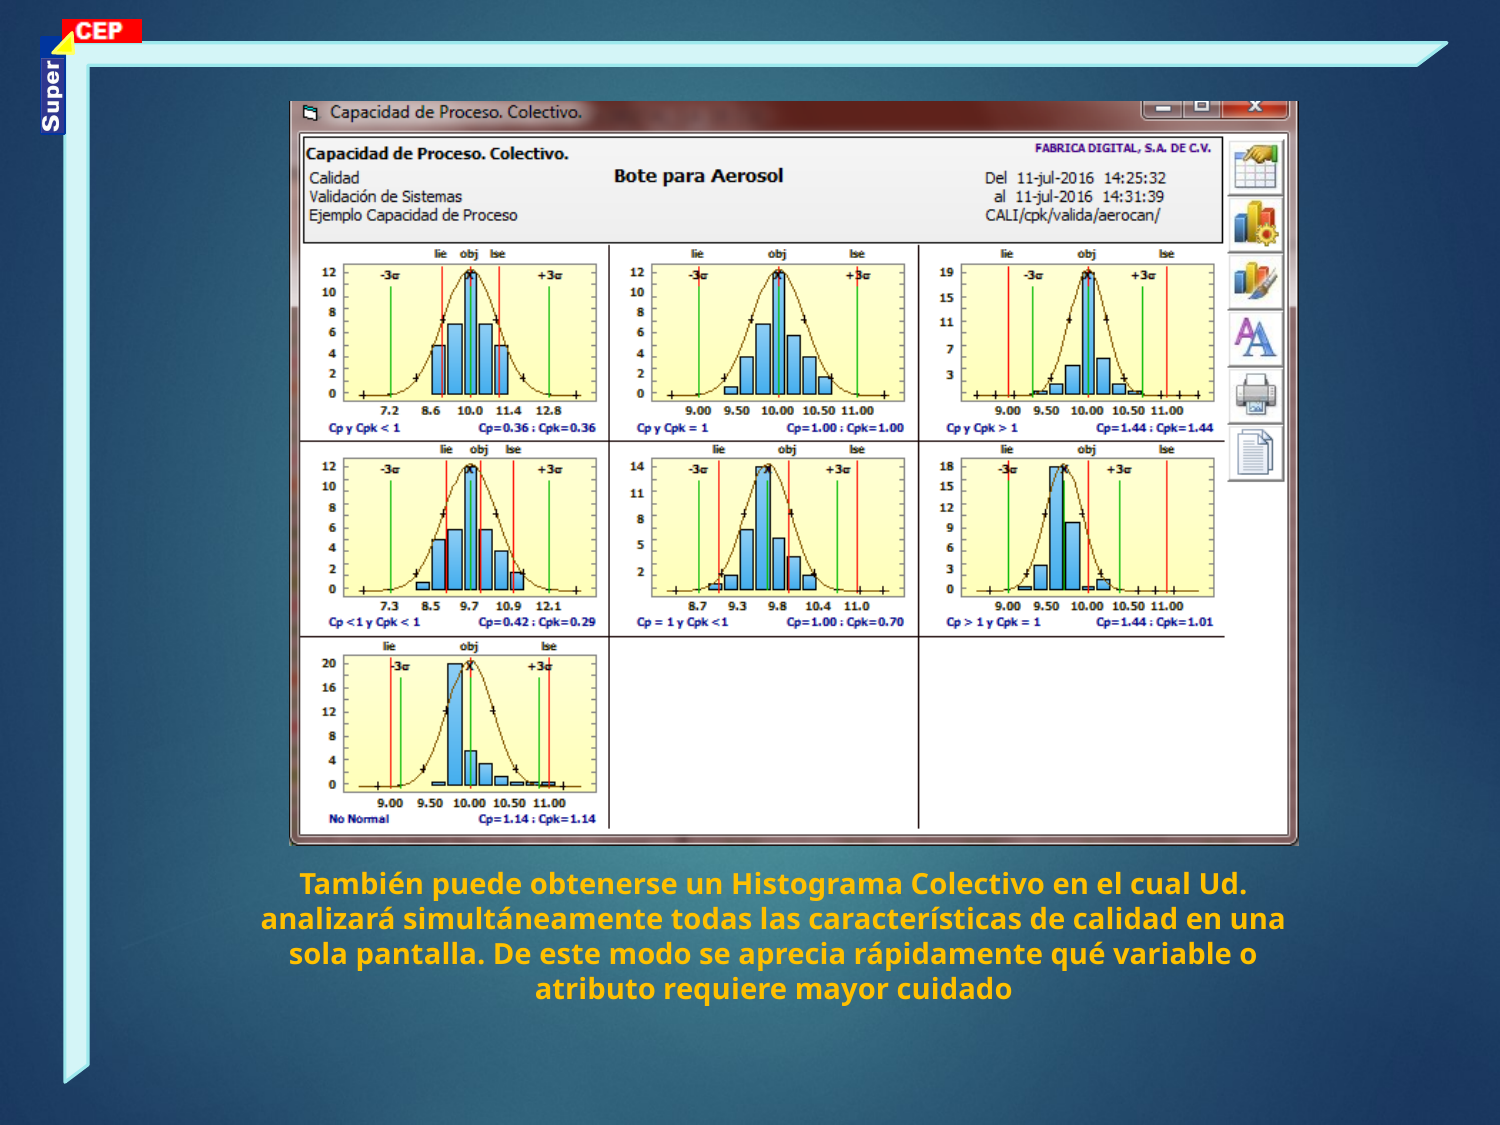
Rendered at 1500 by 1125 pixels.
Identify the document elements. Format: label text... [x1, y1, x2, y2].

picture [0, 0, 1500, 1125]
text_box También puede obtenerse un Histograma Colectivo en el cual Ud. analizará simultáneamente todas las características de calidad en una sola pantalla. De este modo se aprecia rápidamente qué variable o atributo requiere mayor cuidado [242, 857, 1306, 1013]
text_box [63, 142, 90, 1084]
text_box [40, 18, 142, 134]
text_box [147, 41, 1449, 67]
